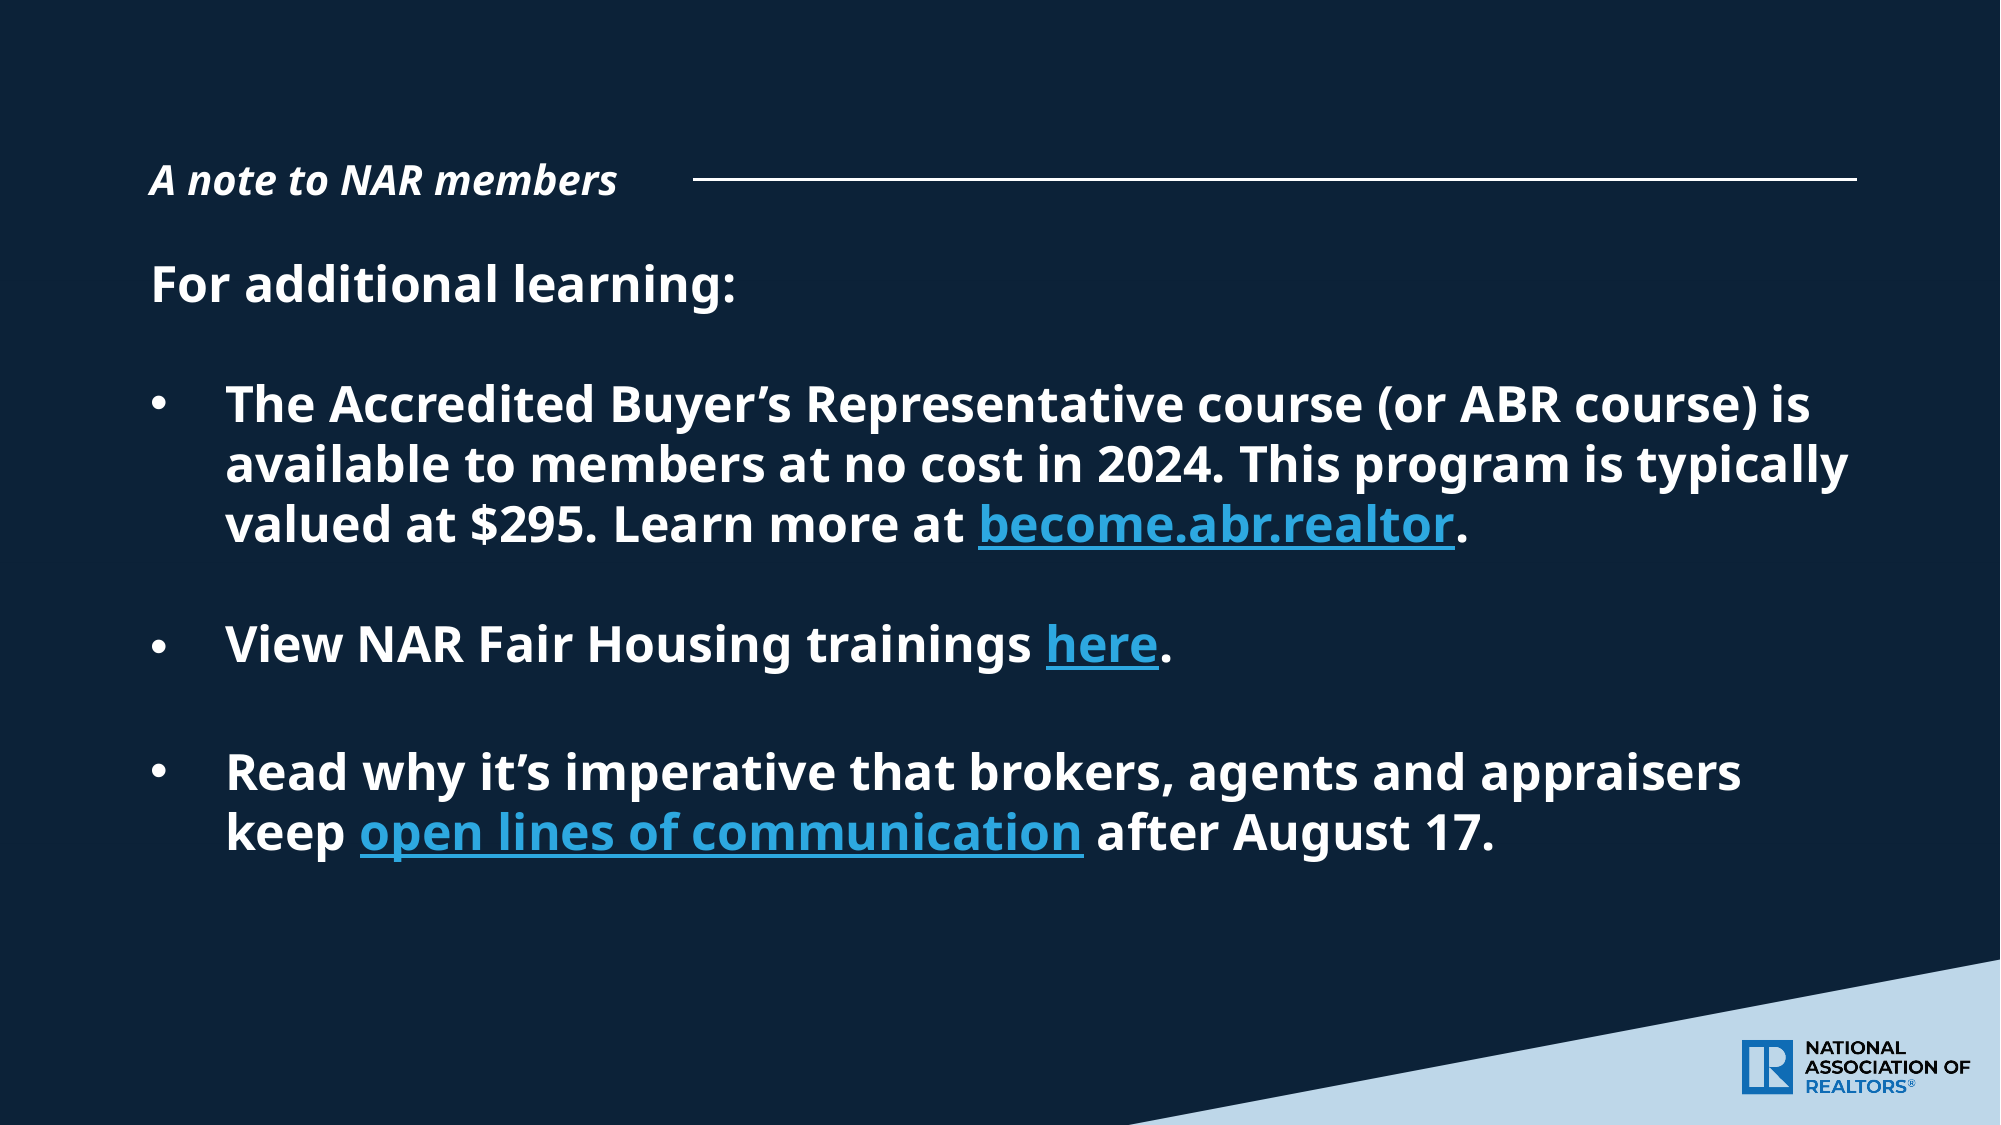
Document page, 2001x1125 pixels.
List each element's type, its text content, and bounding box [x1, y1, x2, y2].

text_box For additional learning: The Accredited Buyer’s Representative course (or ABR course) is available to members at no cost in 2024. This program is typically valued at $295. Learn more at become.abr.realtor. View NAR Fair Housing trainings here. Read why it’s imperative that brokers, agents and appraisers keep open lines of communication after August 17. [135, 244, 1869, 1125]
text_box A note to NAR members [135, 145, 1939, 211]
picture [0, 0, 2000, 1125]
